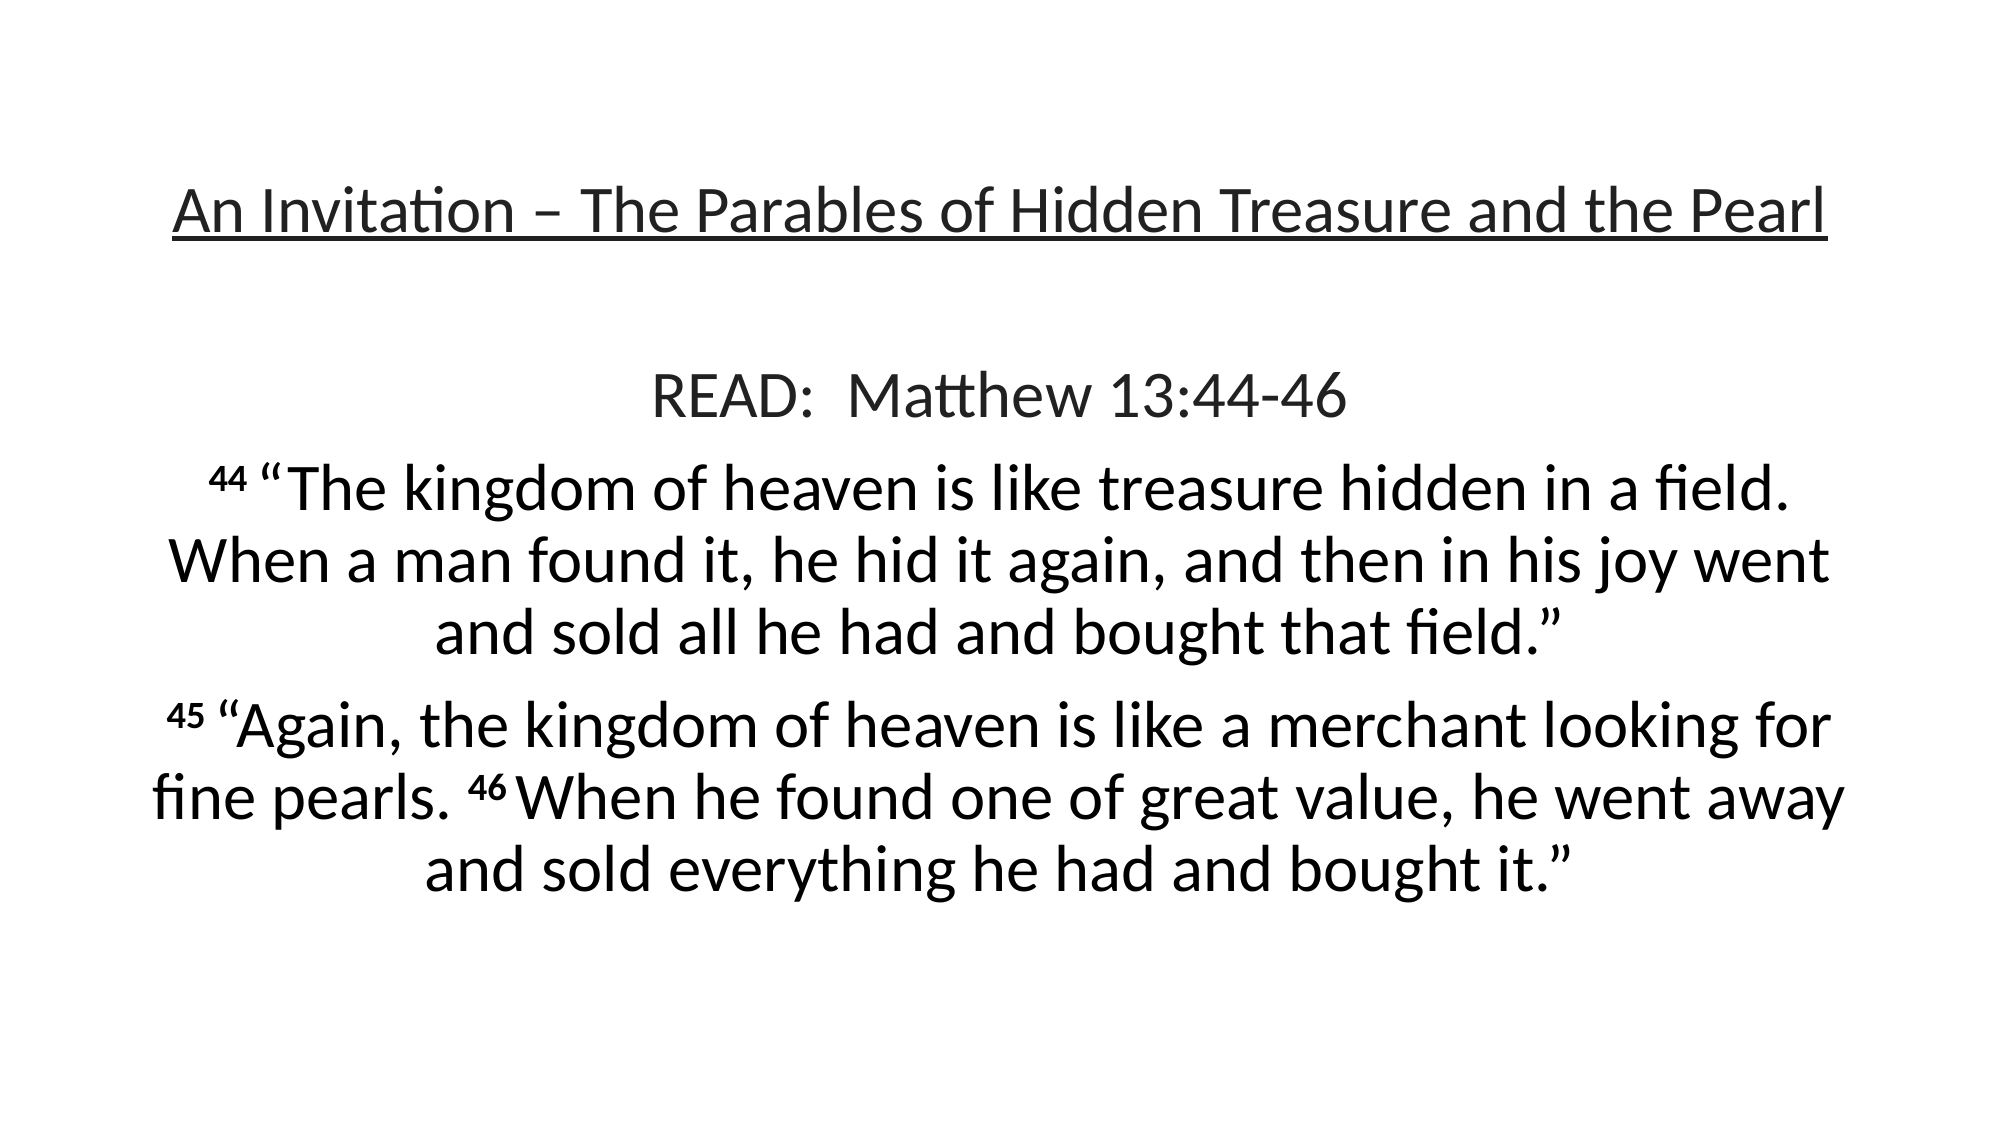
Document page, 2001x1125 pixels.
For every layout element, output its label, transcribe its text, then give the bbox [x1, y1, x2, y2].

list An Invitation – The Parables of Hidden Treasure and the Pearl READ: Matthew 13:44-46 44 “The kingdom of heaven is like treasure hidden in a field. When a man found it, he hid it again, and then in his joy went and sold all he had and bought that field.” 45 “Again, the kingdom of heaven is like a merchant looking for fine pearls. 46 When he found one of great value, he went away and sold everything he had and bought it.” [137, 66, 1863, 1078]
